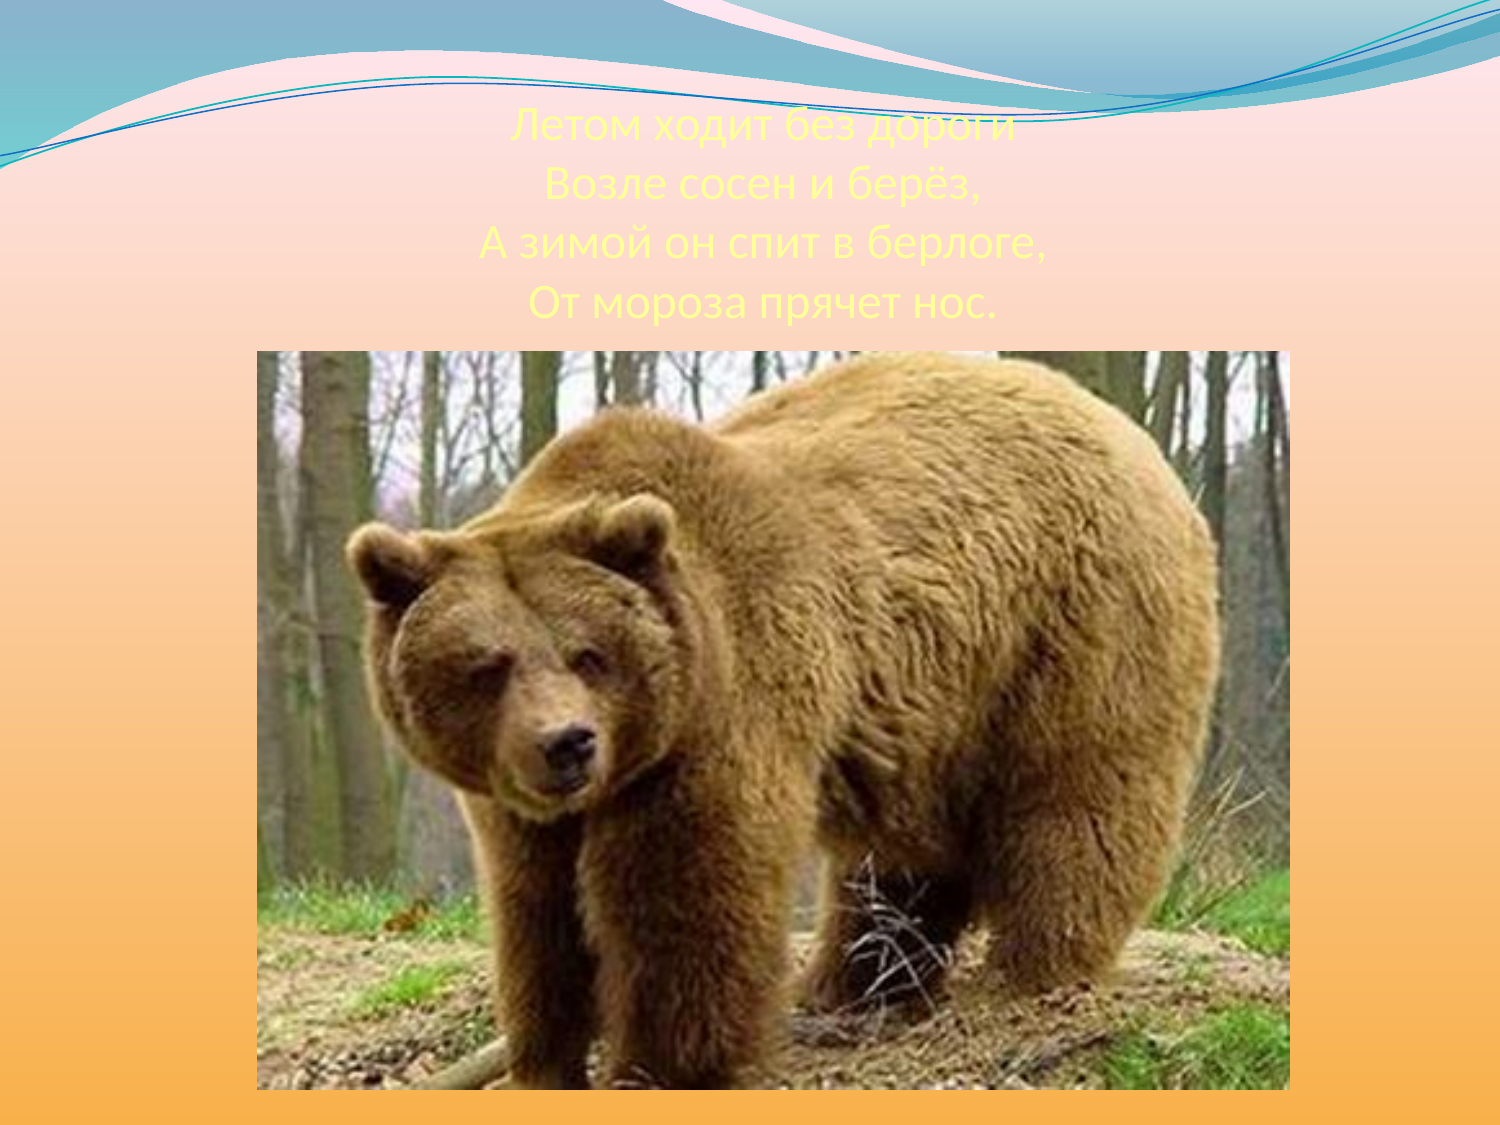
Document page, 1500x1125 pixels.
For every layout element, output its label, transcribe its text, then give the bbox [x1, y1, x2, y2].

picture [257, 351, 1290, 1091]
title Летом ходит без дороги Возле сосен и берёз, А зимой он спит в берлоге, От мороза прячет нос. [81, 81, 1445, 329]
